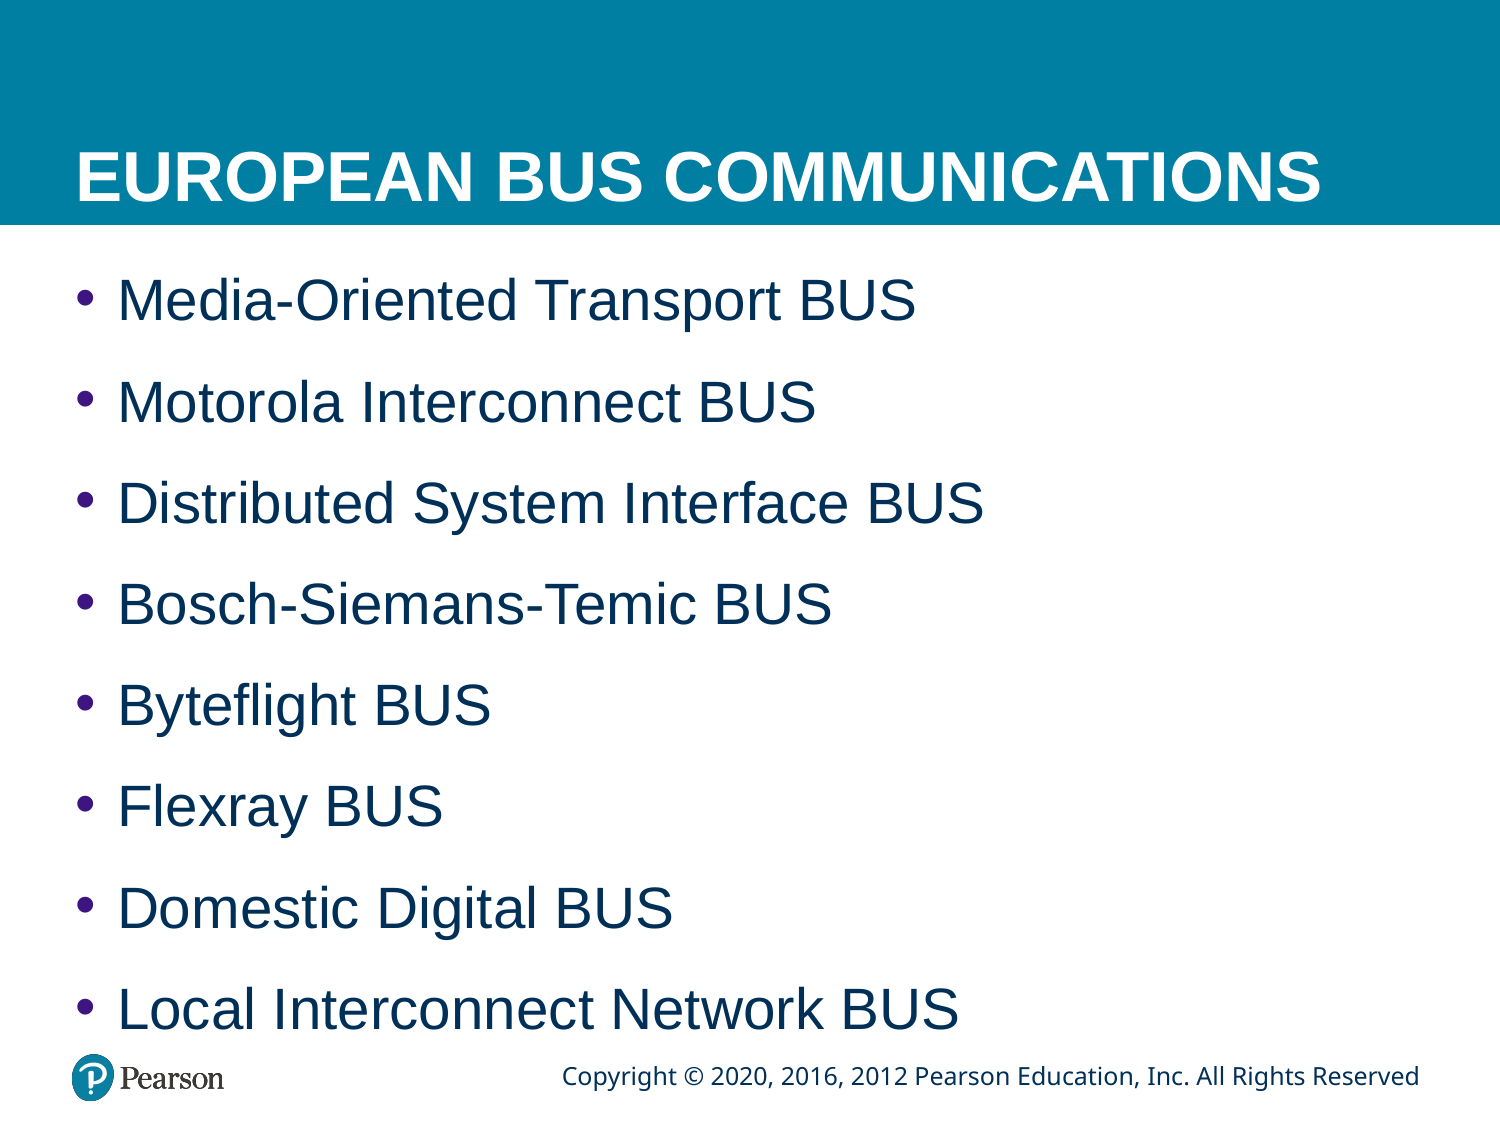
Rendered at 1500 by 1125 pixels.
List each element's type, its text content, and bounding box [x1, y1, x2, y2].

picture [72, 1054, 87, 1070]
picture [80, 1063, 106, 1088]
list Media-Oriented Transport BUS Motorola Interconnect BUS Distributed System Interface BUS Bosch-Siemans-Temic BUS Byteflight BUS Flexray BUS Domestic Digital BUS Local Interconnect Network BUS [75, 262, 1425, 1005]
picture [98, 1054, 224, 1101]
title EUROPEAN BUS COMMUNICATIONS [75, 35, 1425, 216]
picture [72, 1088, 83, 1101]
